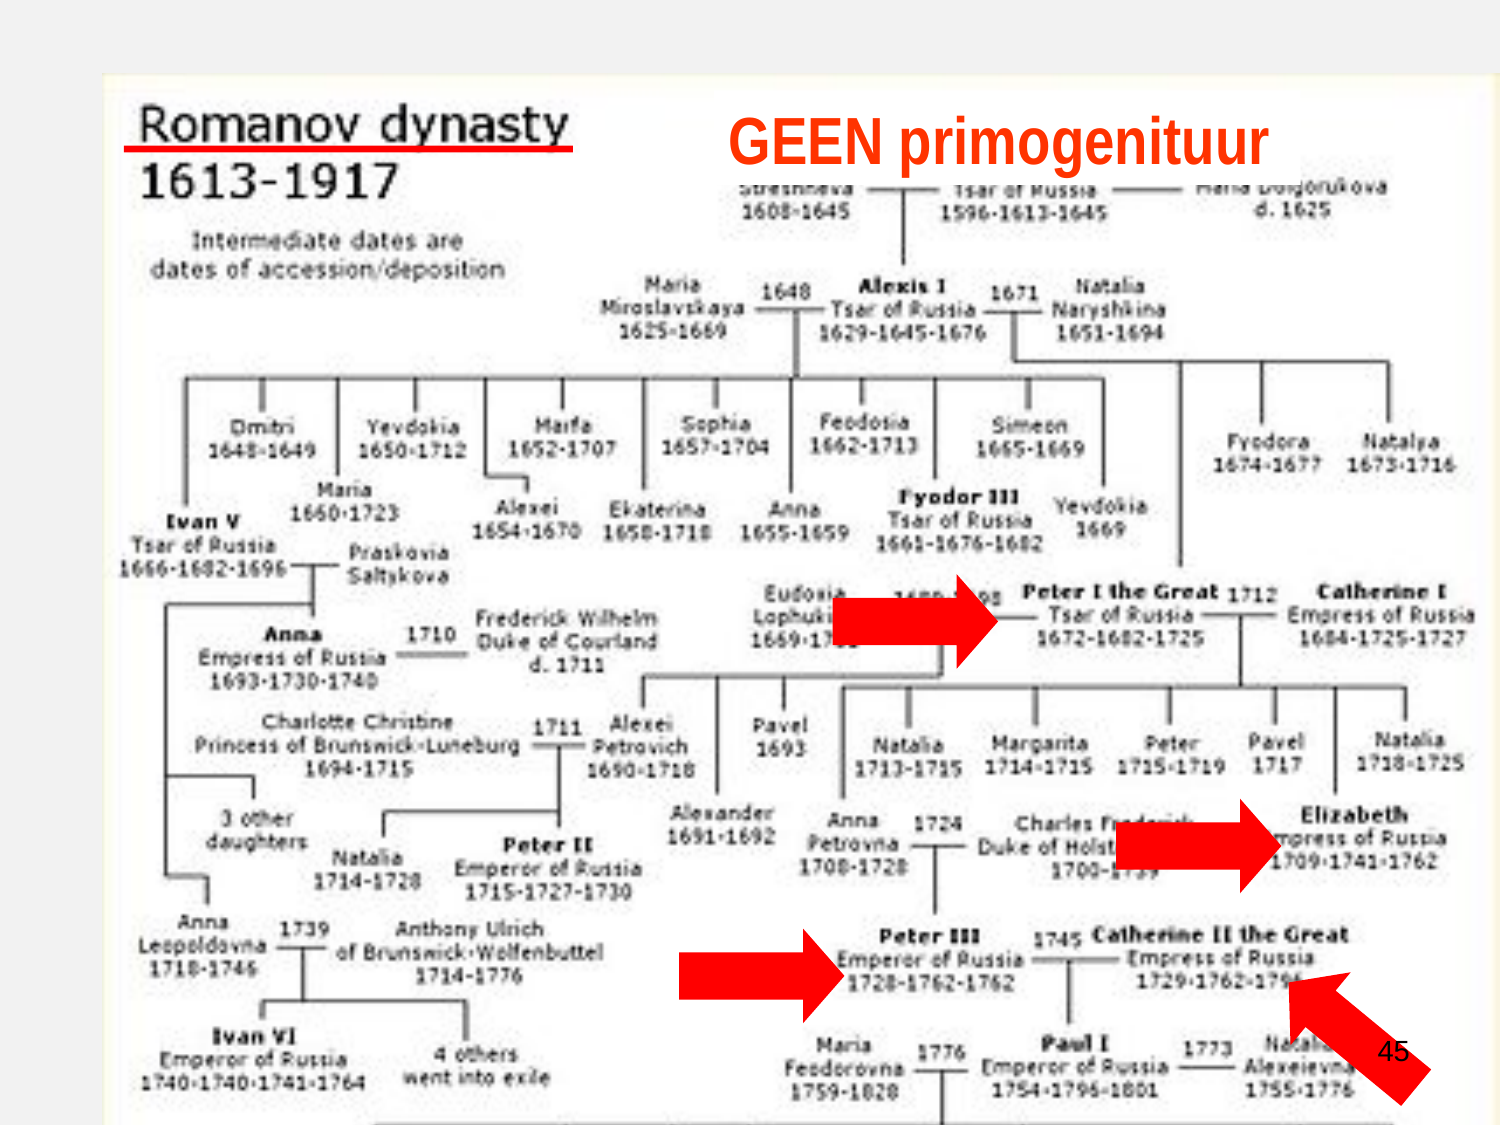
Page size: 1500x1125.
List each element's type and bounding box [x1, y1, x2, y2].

picture [102, 73, 1500, 1125]
